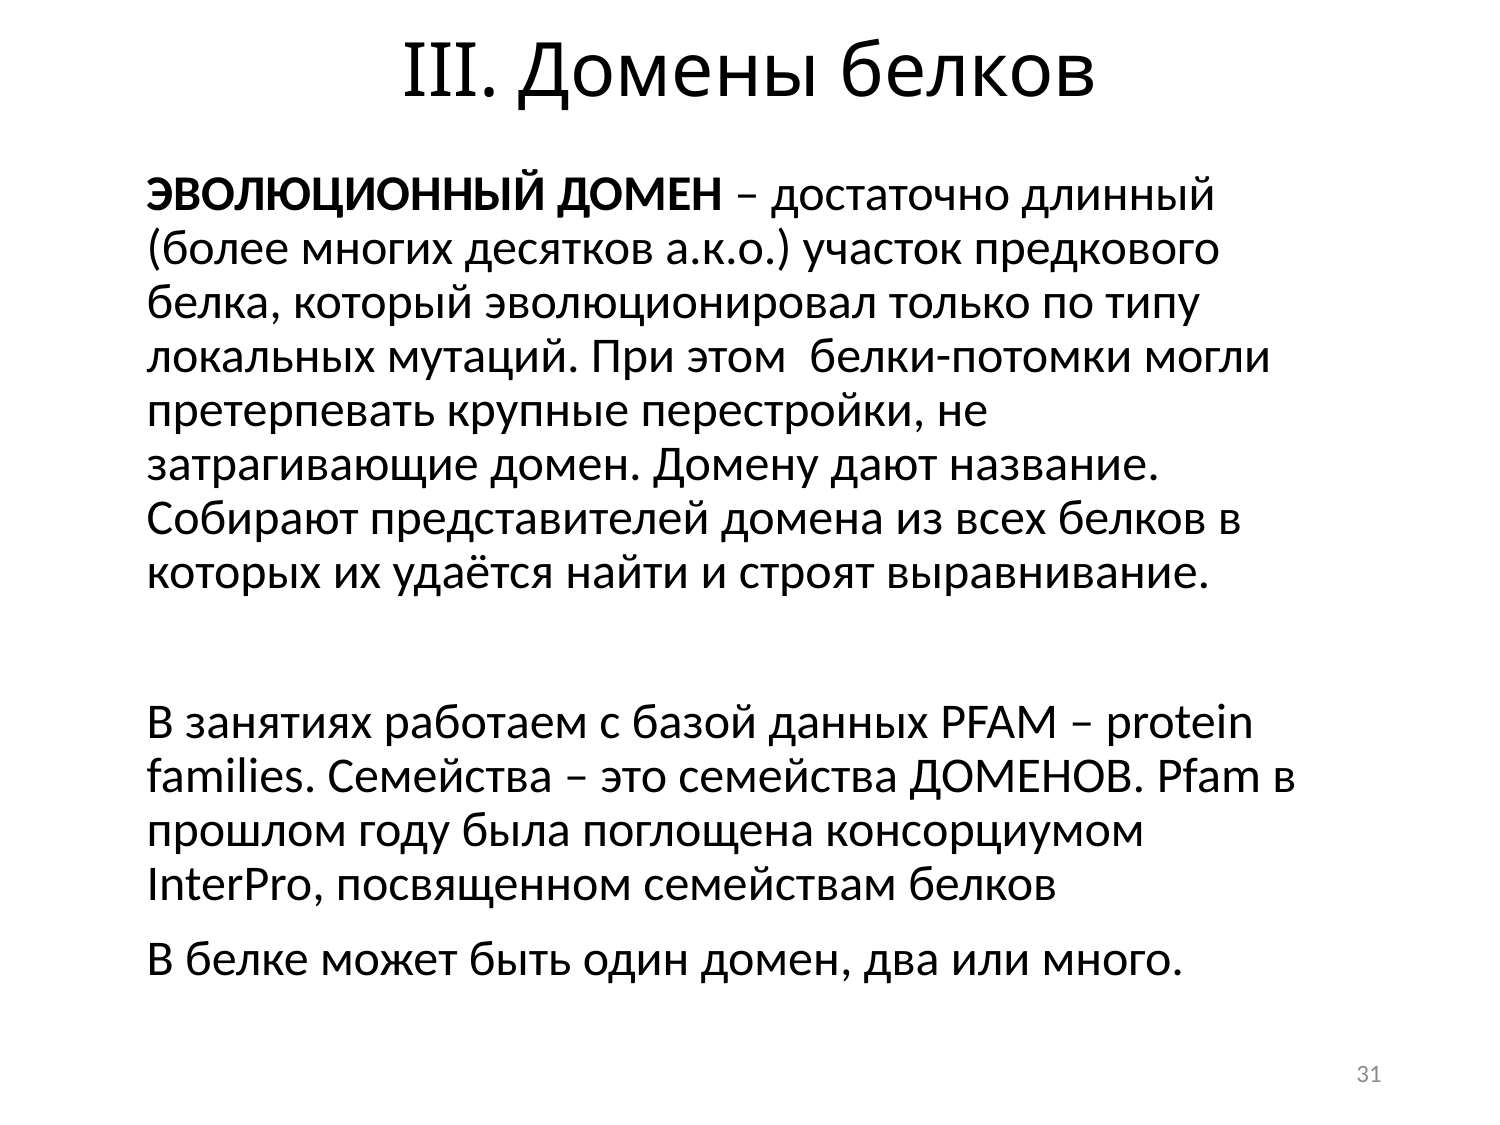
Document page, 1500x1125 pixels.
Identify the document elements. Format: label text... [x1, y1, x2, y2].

slide_number 31 [1059, 1042, 1397, 1103]
title III. Домены белков [103, 4, 1397, 121]
list ЭВОЛЮЦИОННЫЙ ДОМЕН – достаточно длинный (более многих десятков а.к.о.) участок предкового белка, который эволюционировал только по типу локальных мутаций. При этом белки-потомки могли претерпевать крупные перестройки, не затрагивающие домен. Домену дают название. Собирают представителей домена из всех белков в которых их удаётся найти и строят выравнивание. В занятиях работаем с базой данных PFAM – protein families. Семейства – это семейства ДОМЕНОВ. Pfam в прошлом году была поглощена консорциумом InterPro, посвященном семействам белков В белке может быть один домен, два или много. [131, 160, 1345, 1065]
